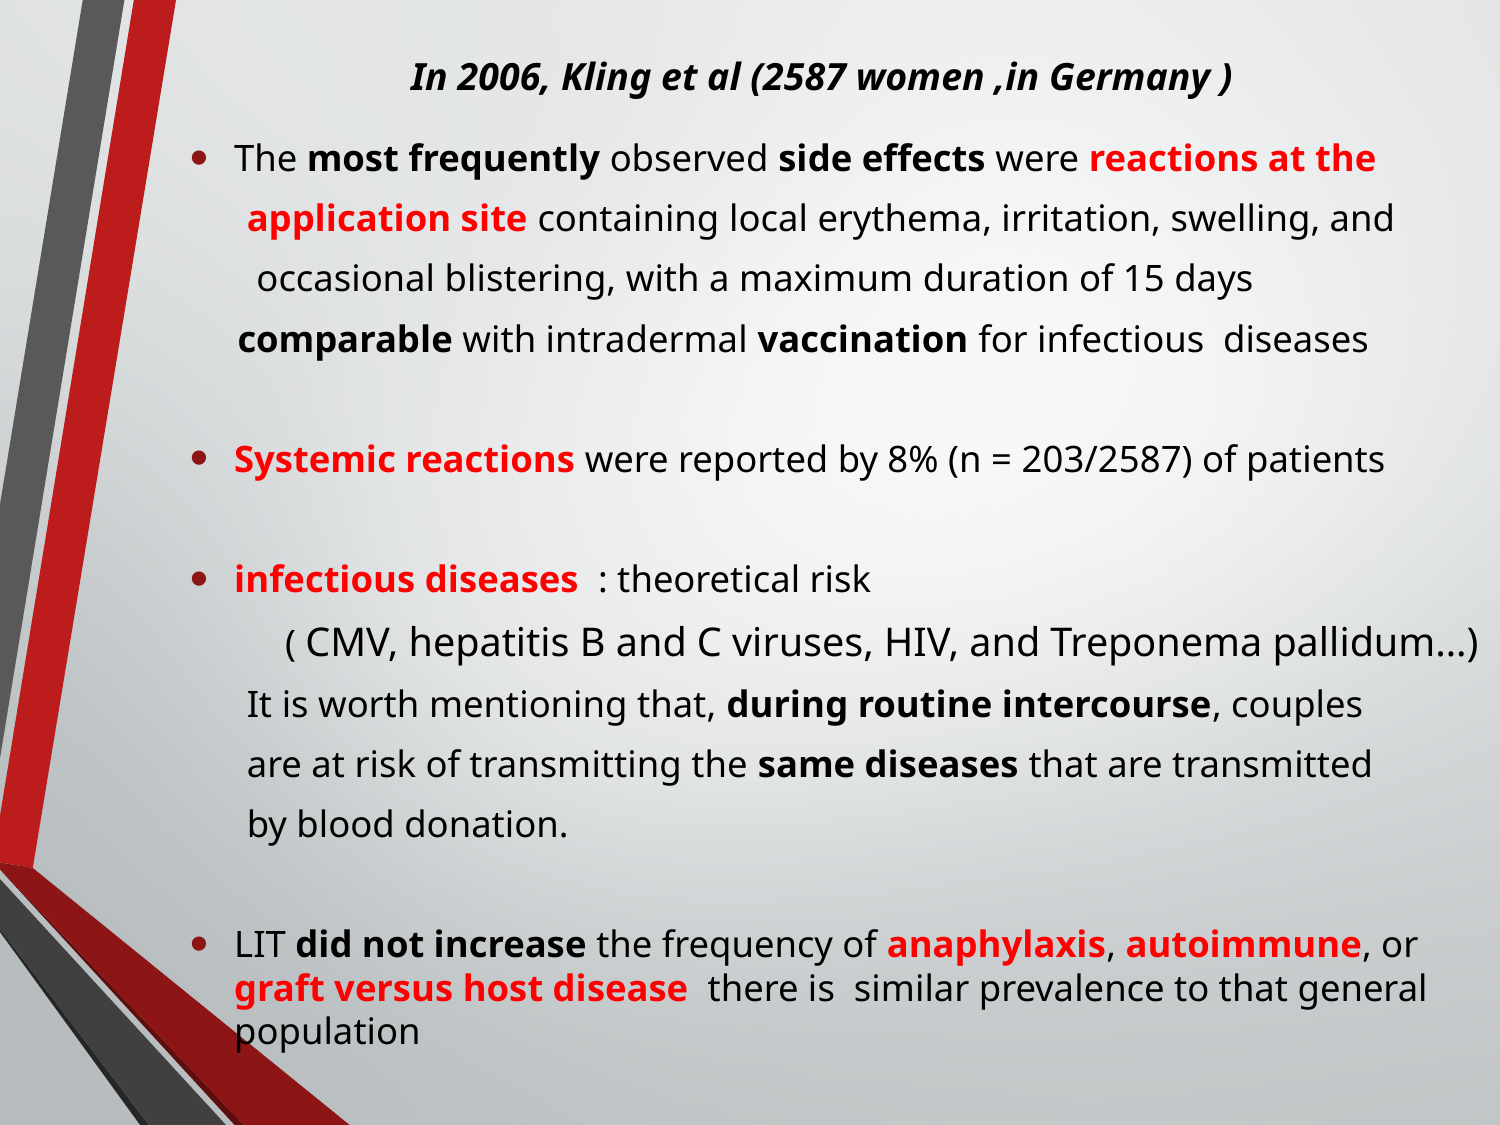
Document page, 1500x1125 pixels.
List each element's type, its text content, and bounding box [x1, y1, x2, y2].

list The most frequently observed side effects were reactions at the application site containing local erythema, irritation, swelling, and occasional blistering, with a maximum duration of 15 days comparable with intradermal vaccination for infectious diseases Systemic reactions were reported by 8% (n = 203/2587) of patients infectious diseases : theoretical risk ( CMV, hepatitis B and C viruses, HIV, and Treponema pallidum…) It is worth mentioning that, during routine intercourse, couples are at risk of transmitting the same diseases that are transmitted by blood donation. LIT did not increase the frequency of anaphylaxis, autoimmune, or graft versus host disease there is similar prevalence to that general population [174, 125, 1500, 1063]
title In 2006, Kling et al (2587 women ,in Germany ) [396, 0, 1259, 125]
